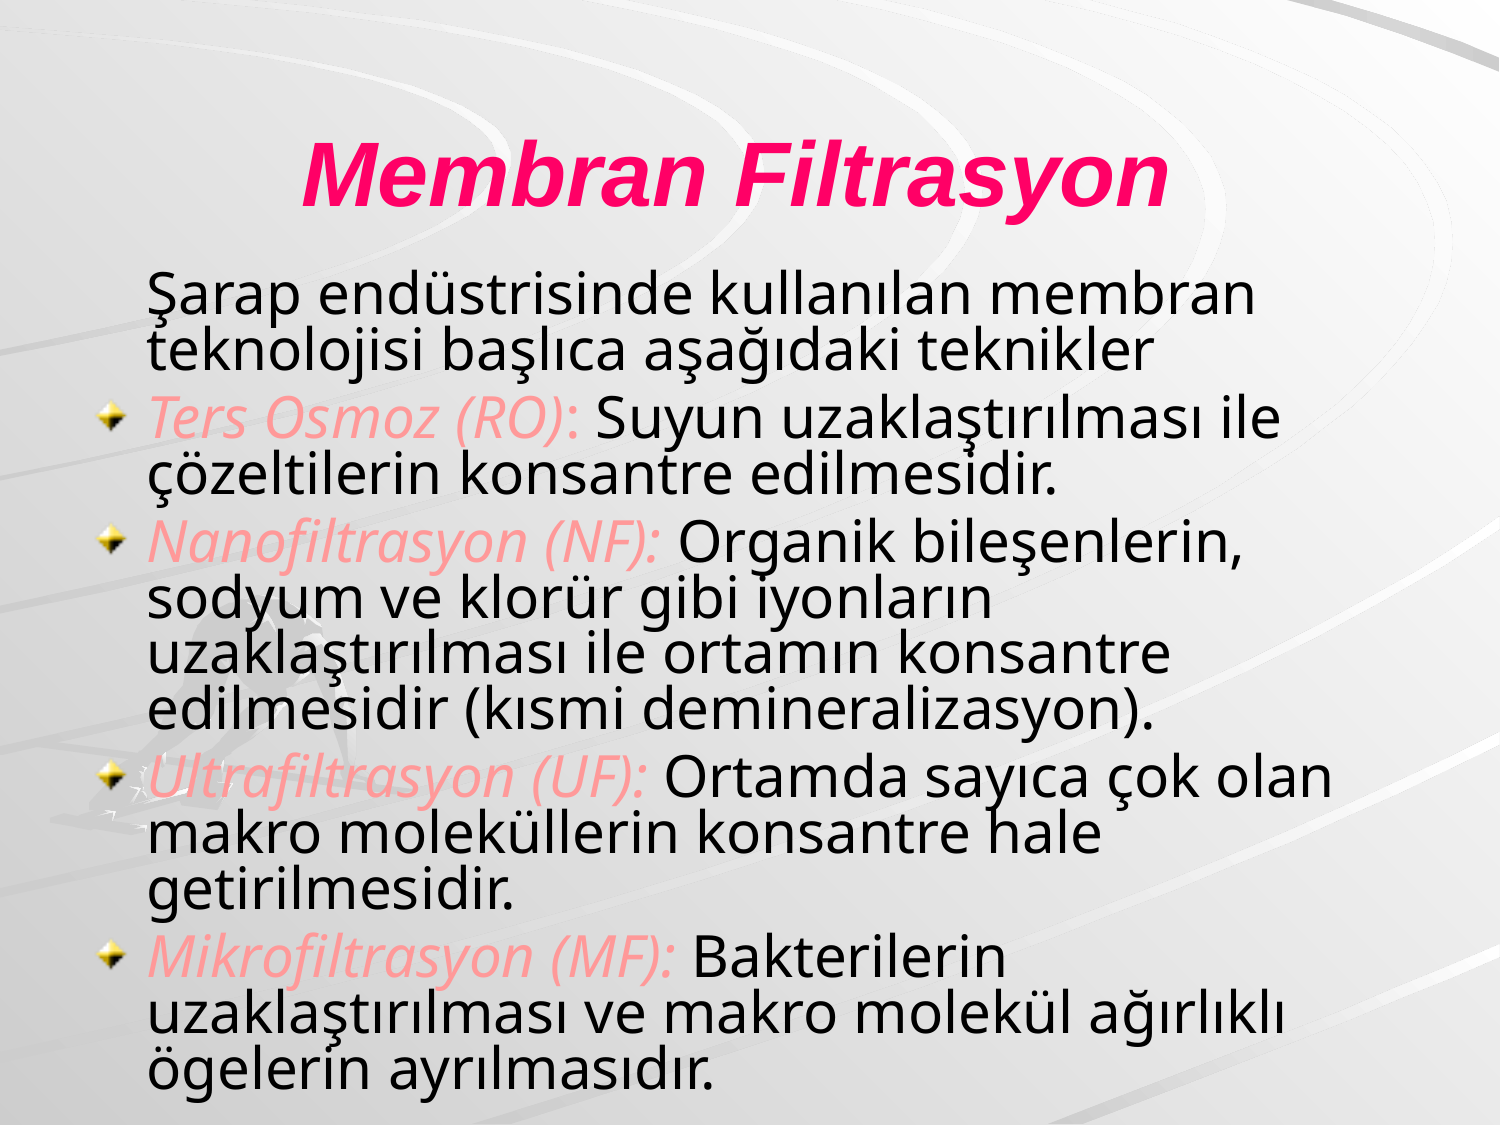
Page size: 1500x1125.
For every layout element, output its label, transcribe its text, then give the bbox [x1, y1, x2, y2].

title Membran Filtrasyon [74, 25, 1426, 233]
picture [90, 394, 131, 436]
list Şarap endüstrisinde kullanılan membran teknolojisi başlıca aşağıdaki teknikler Ters Osmoz (RO): Suyun uzaklaştırılması ile çözeltilerin konsantre edilmesidir. Nanofiltrasyon (NF): Organik bileşenlerin, sodyum ve klorür gibi iyonların uzaklaştırılması ile ortamın konsantre edilmesidir (kısmi demineralizasyon). Ultrafiltrasyon (UF): Ortamda sayıca çok olan makro moleküllerin konsantre hale getirilmesidir. Mikrofiltrasyon (MF): Bakterilerin uzaklaştırılması ve makro molekül ağırlıklı ögelerin ayrılmasıdır. [74, 262, 1426, 1006]
picture [90, 933, 131, 974]
picture [90, 753, 131, 795]
picture [90, 517, 131, 559]
